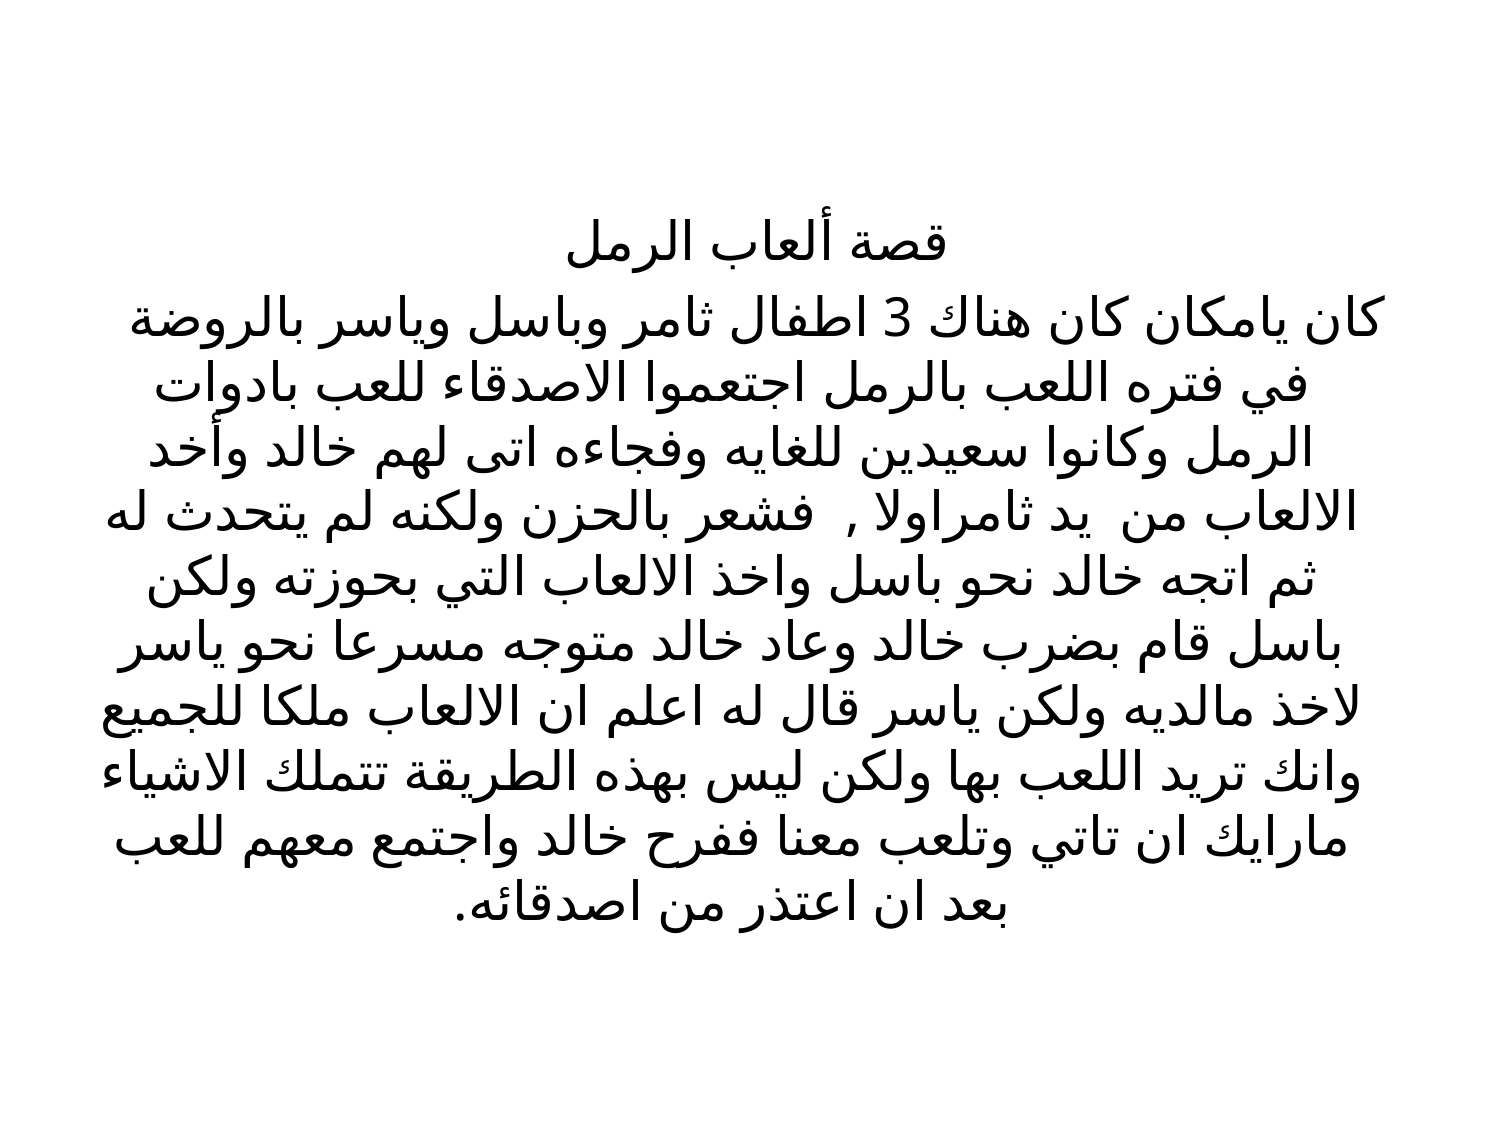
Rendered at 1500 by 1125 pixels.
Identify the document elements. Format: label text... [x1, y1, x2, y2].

list قصة ألعاب الرمل كان يامكان كان هناك 3 اطفال ثامر وباسل وياسر بالروضة في فتره اللعب بالرمل اجتعموا الاصدقاء للعب بادوات الرمل وكانوا سعيدين للغايه وفجاءه اتى لهم خالد وأخد الالعاب من يد ثامراولا , فشعر بالحزن ولكنه لم يتحدث له ثم اتجه خالد نحو باسل واخذ الالعاب التي بحوزته ولكن باسل قام بضرب خالد وعاد خالد متوجه مسرعا نحو ياسر لاخذ مالديه ولكن ياسر قال له اعلم ان الالعاب ملكا للجميع وانك تريد اللعب بها ولكن ليس بهذه الطريقة تتملك الاشياء مارايك ان تاتي وتلعب معنا ففرح خالد واجتمع معهم للعب بعد ان اعتذر من اصدقائه. [82, 199, 1432, 942]
